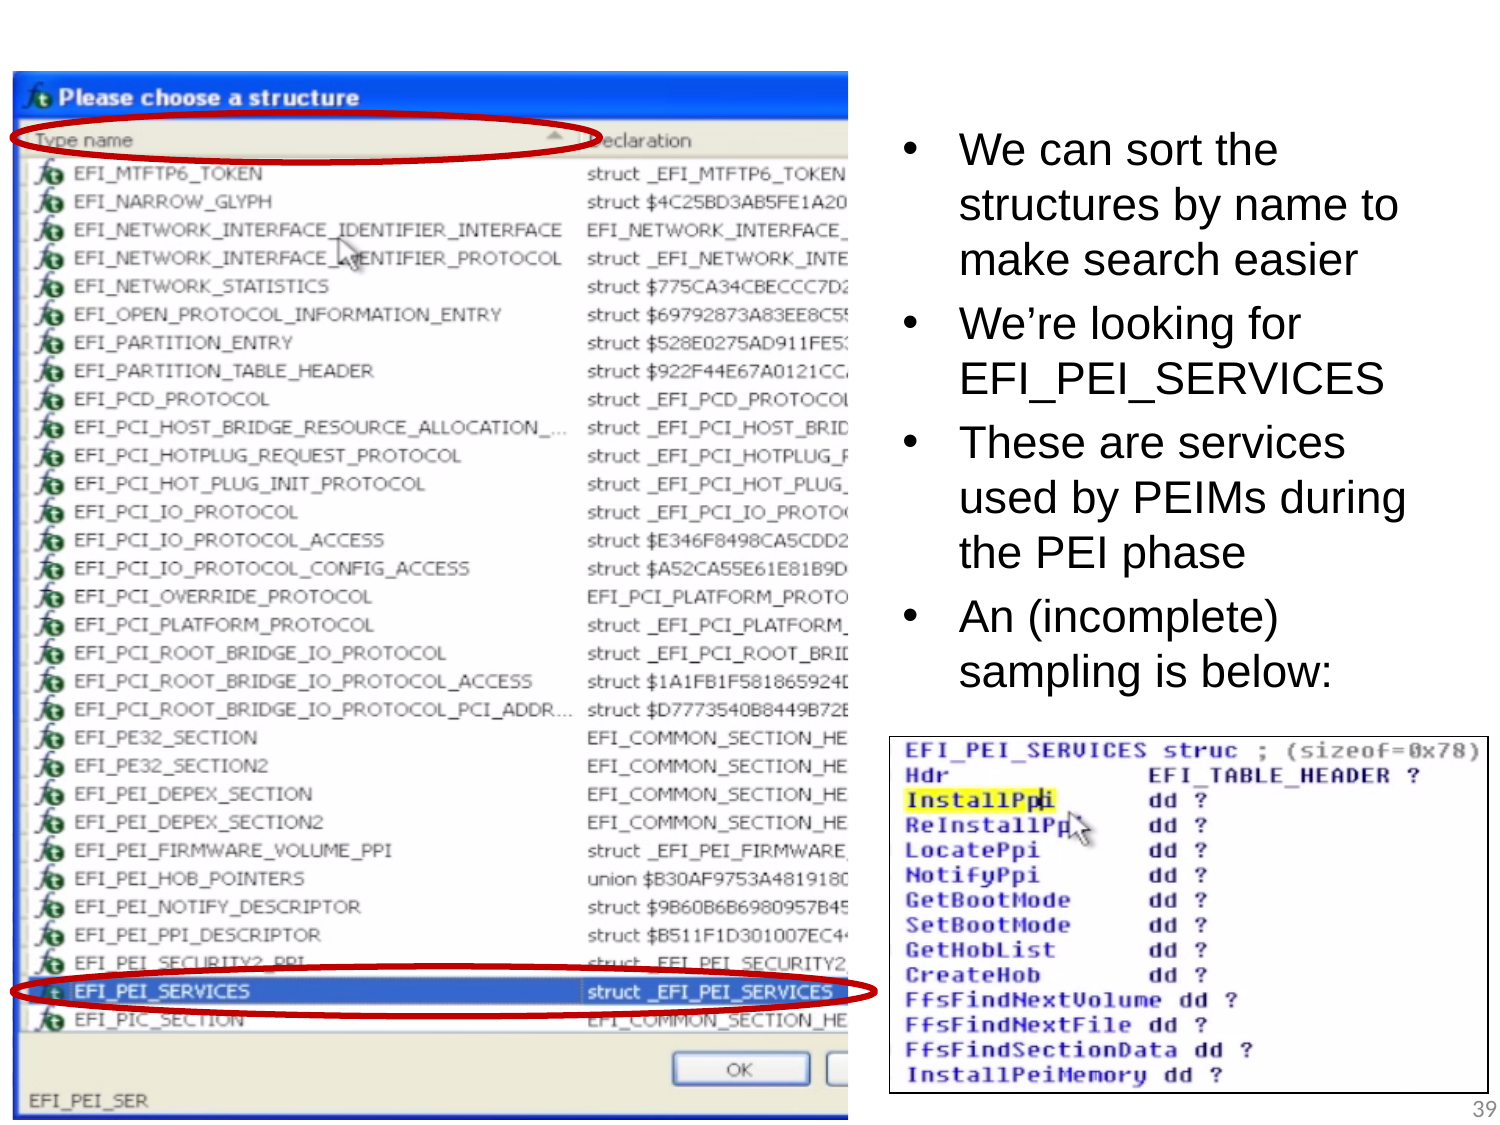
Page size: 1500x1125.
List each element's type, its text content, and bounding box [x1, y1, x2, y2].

slide_number 39 [1162, 1077, 1500, 1125]
picture [890, 737, 1488, 1093]
list We can sort the structures by name to make search easier We’re looking for EFI_PEI_SERVICES These are services used by PEIMs during the PEI phase An (incomplete) sampling is below: [887, 112, 1425, 738]
picture [12, 70, 849, 1120]
text_box [852, 981, 877, 1002]
